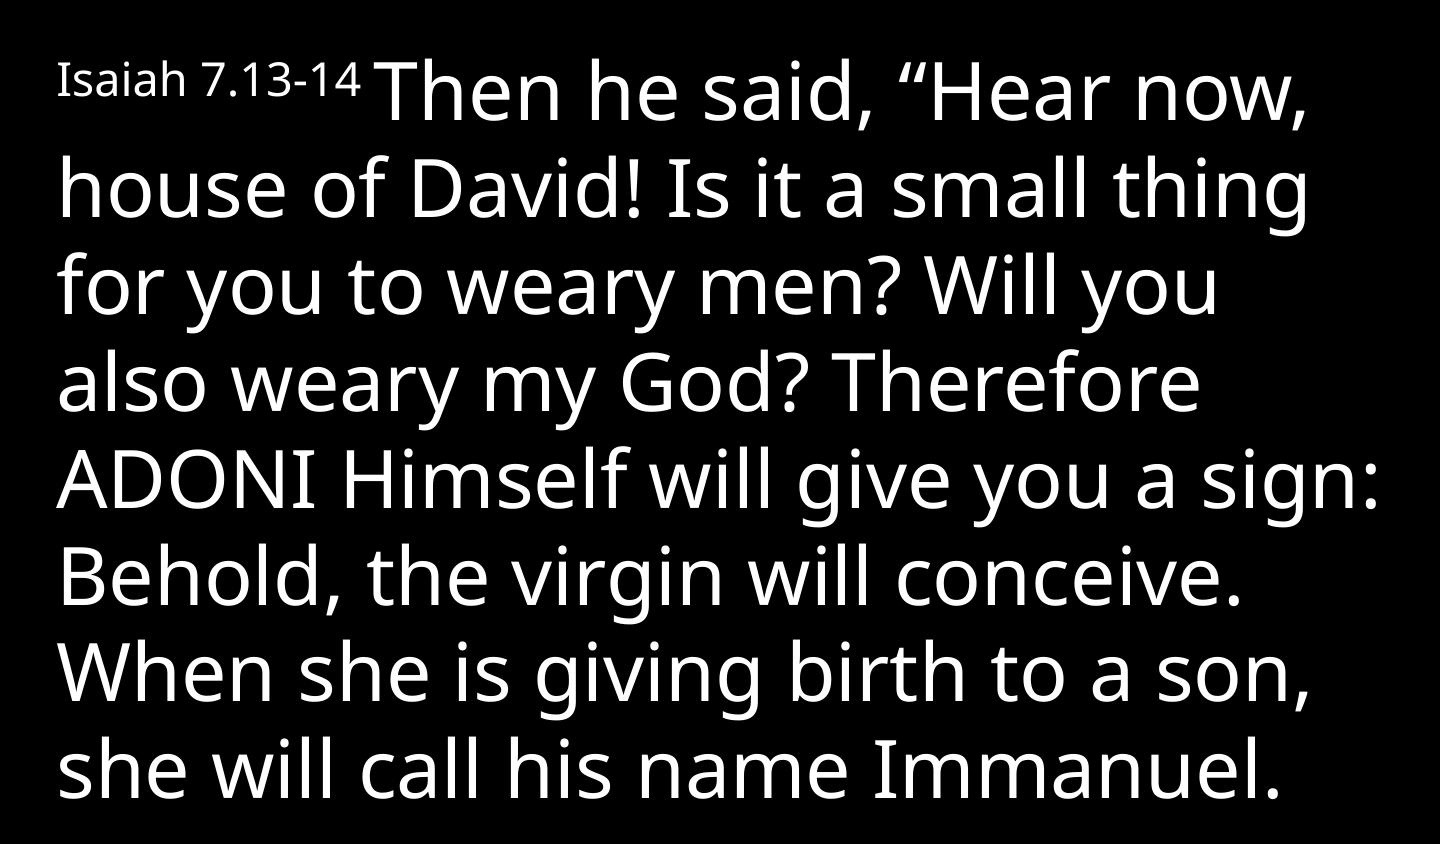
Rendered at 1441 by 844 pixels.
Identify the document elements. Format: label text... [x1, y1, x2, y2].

list Isaiah 7.13-14 Then he said, “Hear now, house of David! Is it a small thing for you to weary men? Will you also weary my God? Therefore Adoni Himself will give you a sign: Behold, the virgin will conceive. When she is giving birth to a son, she will call his name Immanuel. [45, 34, 1396, 844]
